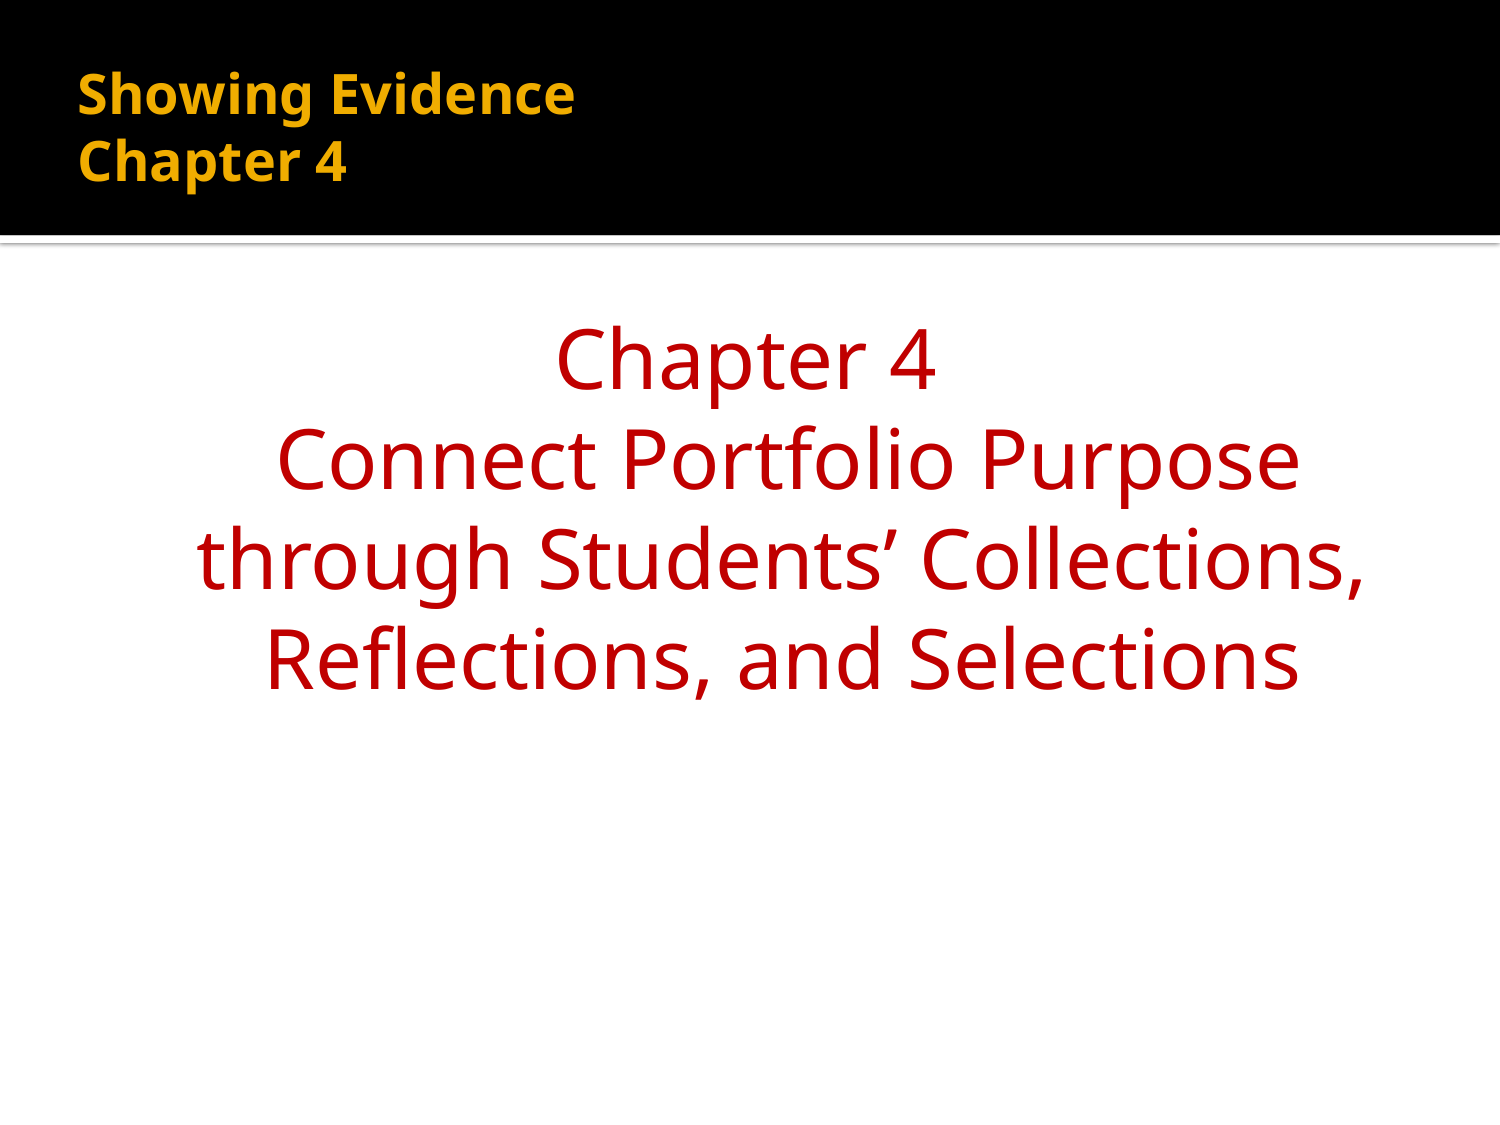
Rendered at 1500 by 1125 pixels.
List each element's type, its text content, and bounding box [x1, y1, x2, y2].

title Showing Evidence Chapter 4 [62, 50, 1413, 275]
list Chapter 4 Connect Portfolio Purpose through Students’ Collections, Reflections, and Selections [74, 290, 1426, 1051]
